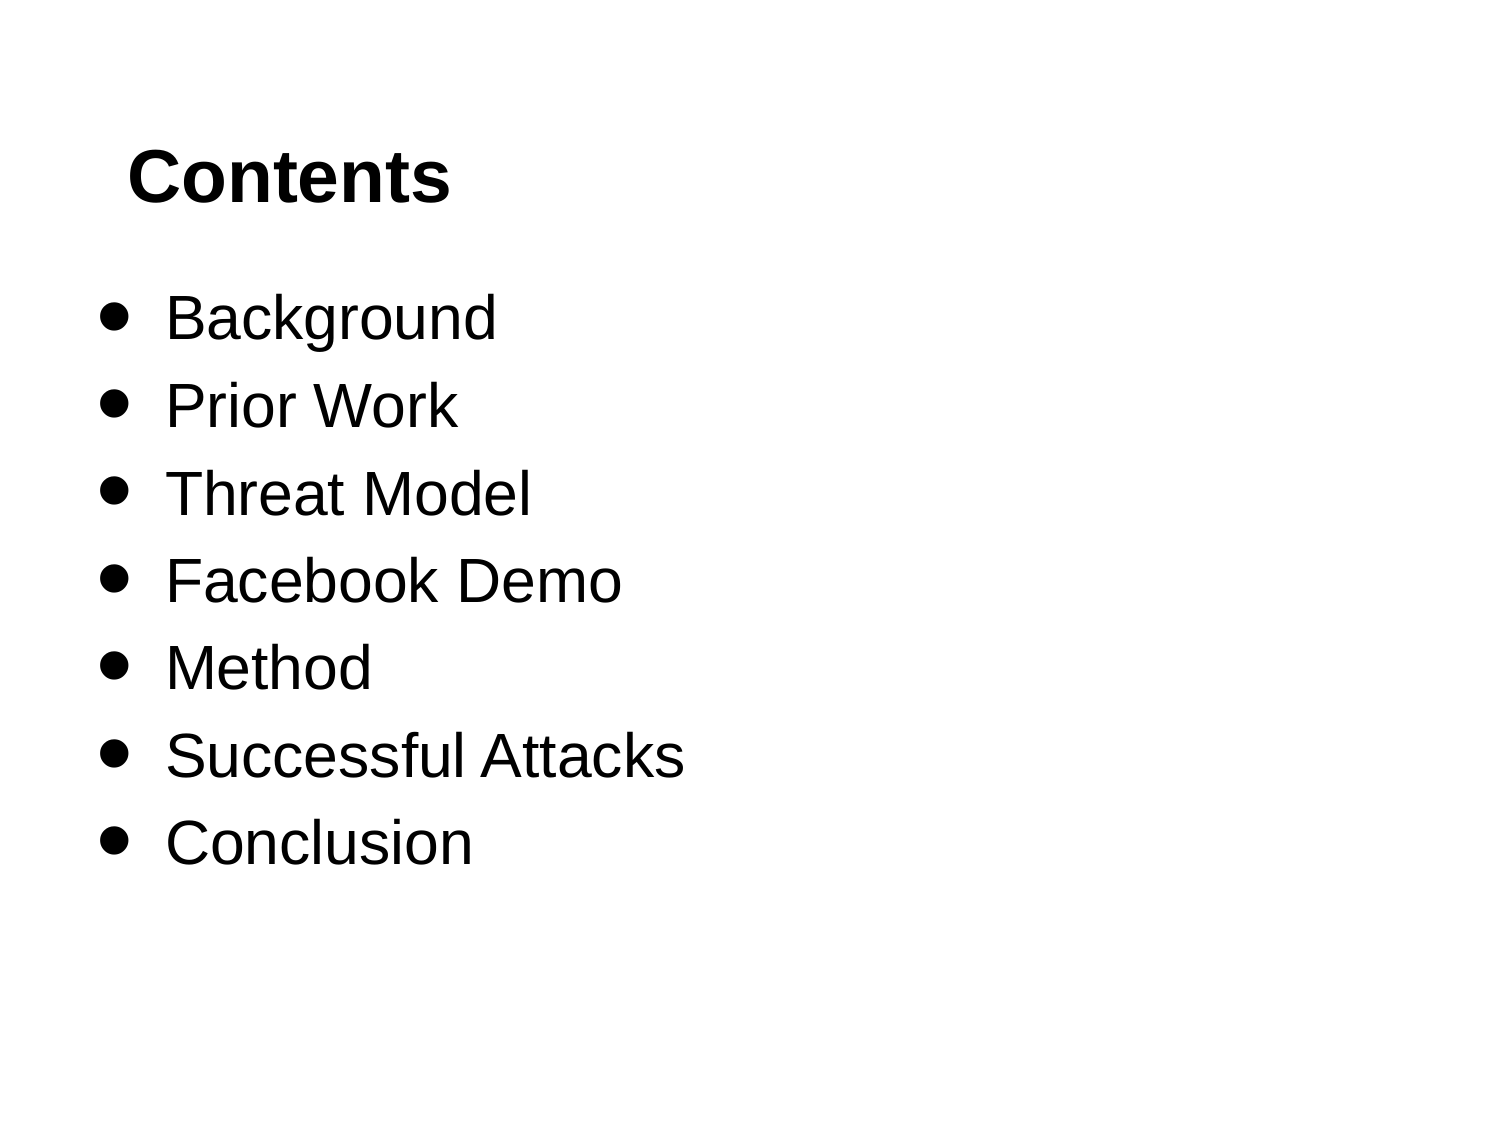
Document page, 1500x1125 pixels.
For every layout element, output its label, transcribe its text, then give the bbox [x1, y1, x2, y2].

title Contents [75, 45, 1425, 233]
list Background Prior Work Threat Model Facebook Demo Method Successful Attacks Conclusion [75, 262, 1425, 1078]
